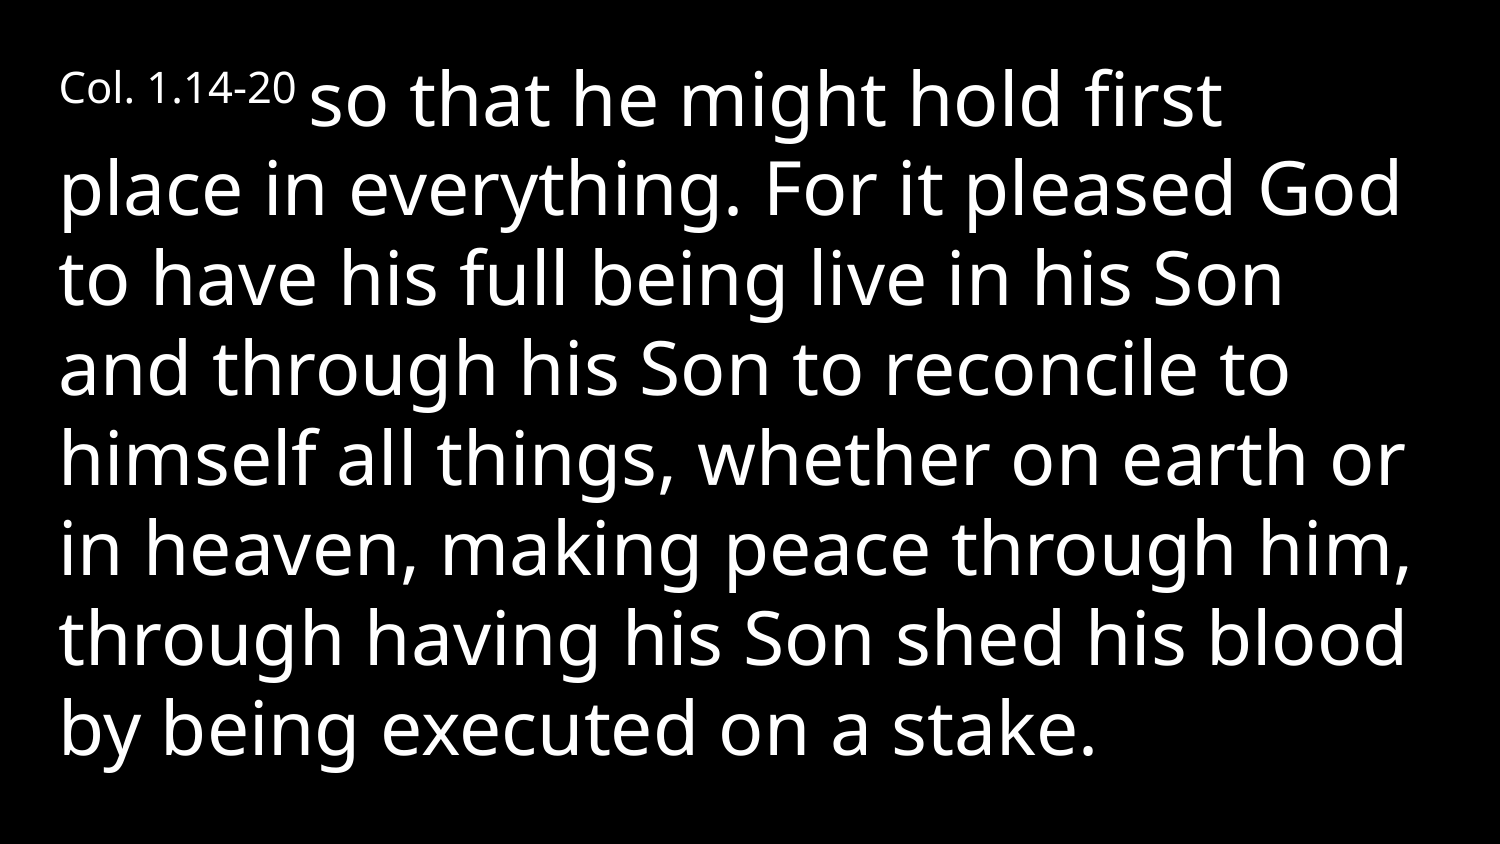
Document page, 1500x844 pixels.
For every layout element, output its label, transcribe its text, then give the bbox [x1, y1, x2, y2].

list Col. 1.14-20 so that he might hold first place in everything. For it pleased God to have his full being live in his Son and through his Son to reconcile to himself all things, whether on earth or in heaven, making peace through him, through having his Son shed his blood by being executed on a stake. [50, 46, 1425, 810]
